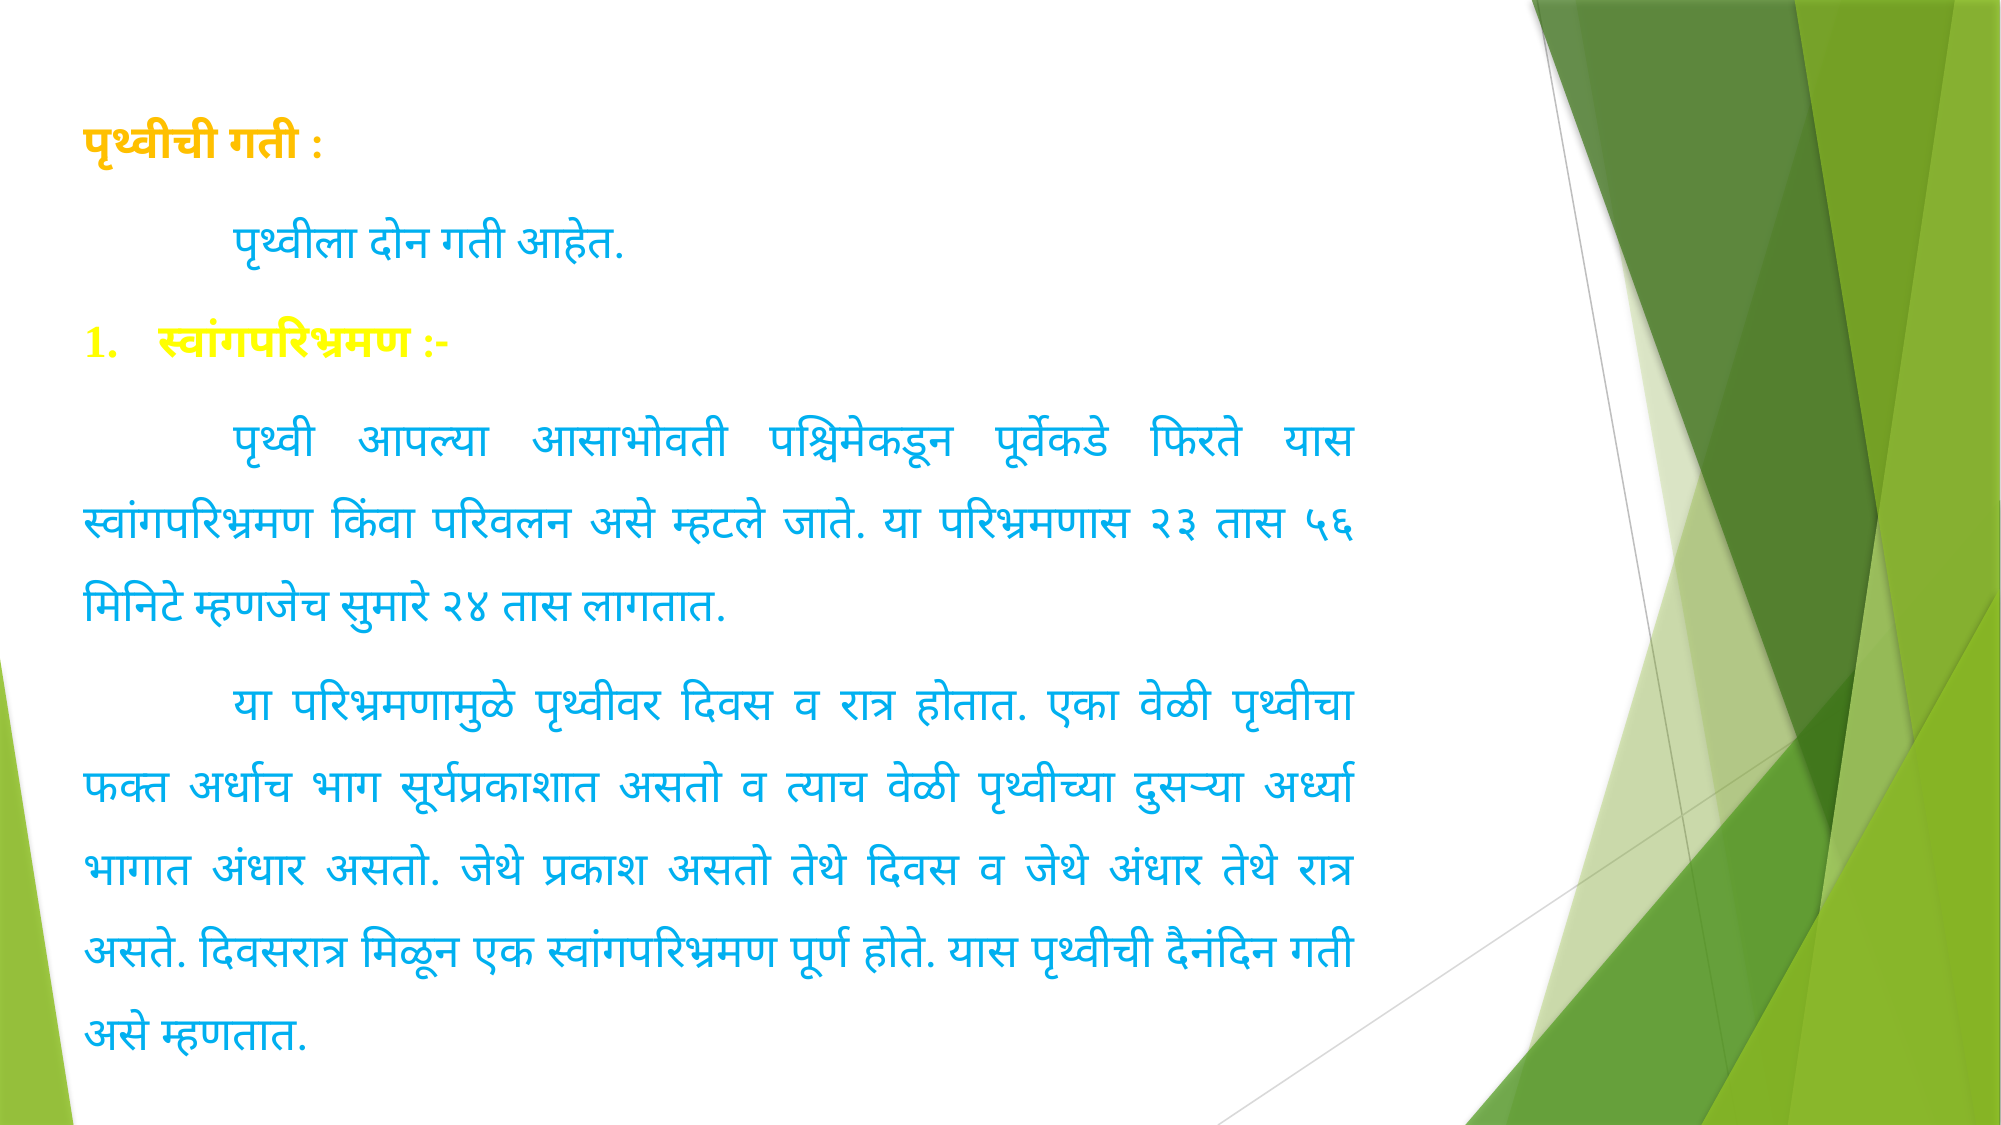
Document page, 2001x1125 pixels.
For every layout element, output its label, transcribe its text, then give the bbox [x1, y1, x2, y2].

text_box पृथ्वीची गती : पृथ्वीला दोन गती आहेत. स्वांगपरिभ्रमण :- पृथ्वी आपल्या आसाभोवती पश्चिमेकडून पूर्वेकडे फिरते यास स्वांगपरिभ्रमण किंवा परिवलन असे म्हटले जाते. या परिभ्रमणास २३ तास ५६ मिनिटे म्हणजेच सुमारे २४ तास लागतात. या परिभ्रमणामुळे पृथ्वीवर दिवस व रात्र होतात. एका वेळी पृथ्वीचा फक्त अर्धाच भाग सूर्यप्रकाशात असतो व त्याच वेळी पृथ्वीच्या दुसऱ्या अर्ध्या भागात अंधार असतो. जेथे प्रकाश असतो तेथे दिवस व जेथे अंधार तेथे रात्र असते. दिवसरात्र मिळून एक स्वांगपरिभ्रमण पूर्ण होते. यास पृथ्वीची दैनंदिन गती असे म्हणतात. [69, 78, 1369, 1067]
